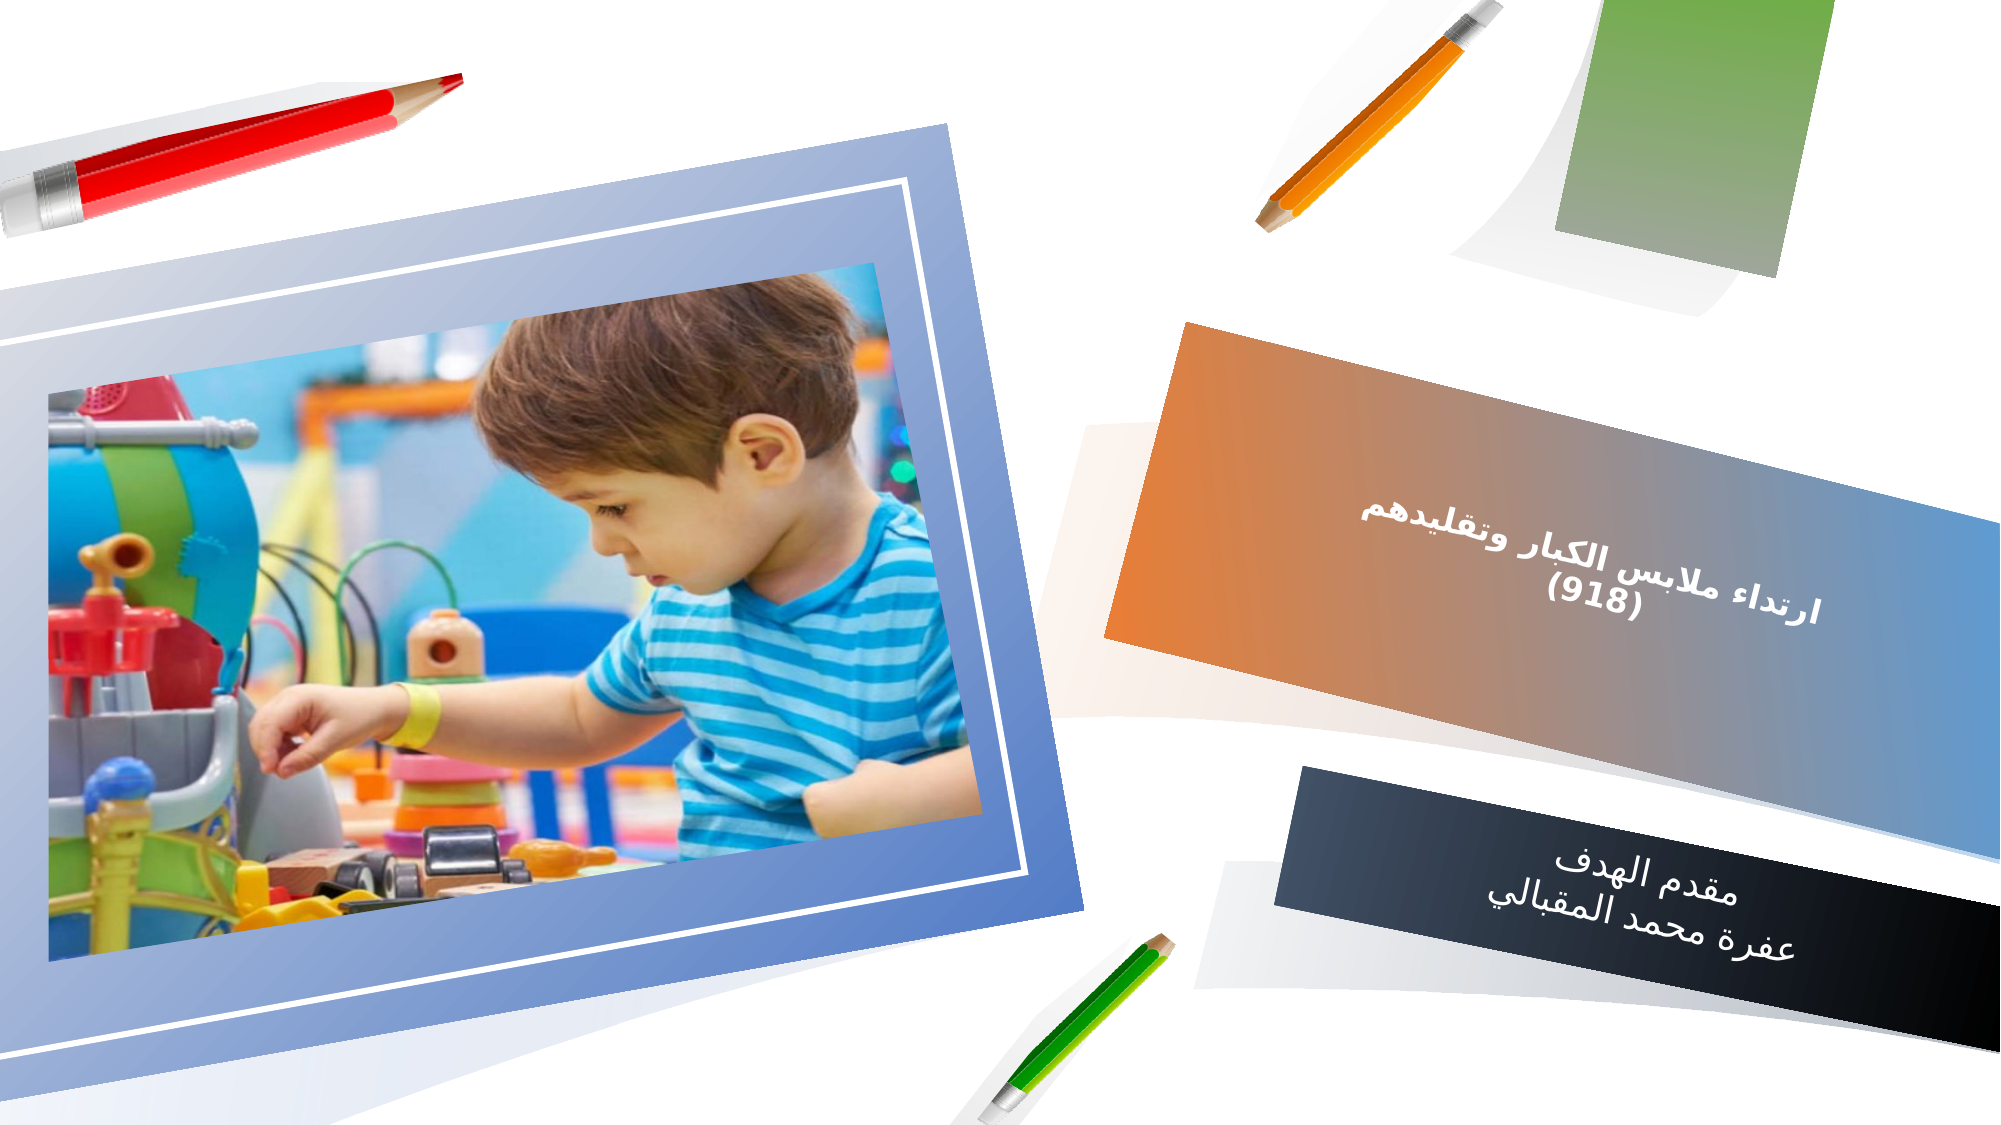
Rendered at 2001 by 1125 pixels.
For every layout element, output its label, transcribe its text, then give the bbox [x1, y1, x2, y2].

picture [1237, 0, 1511, 251]
picture [48, 262, 984, 962]
title ارتداء ملابس الكبار وتقليدهم (918) [1166, 355, 2000, 839]
picture [0, 72, 476, 240]
text_box مقدم الهدف عفرة محمد المقبالي [1392, 790, 1906, 1001]
picture [972, 915, 1193, 1125]
